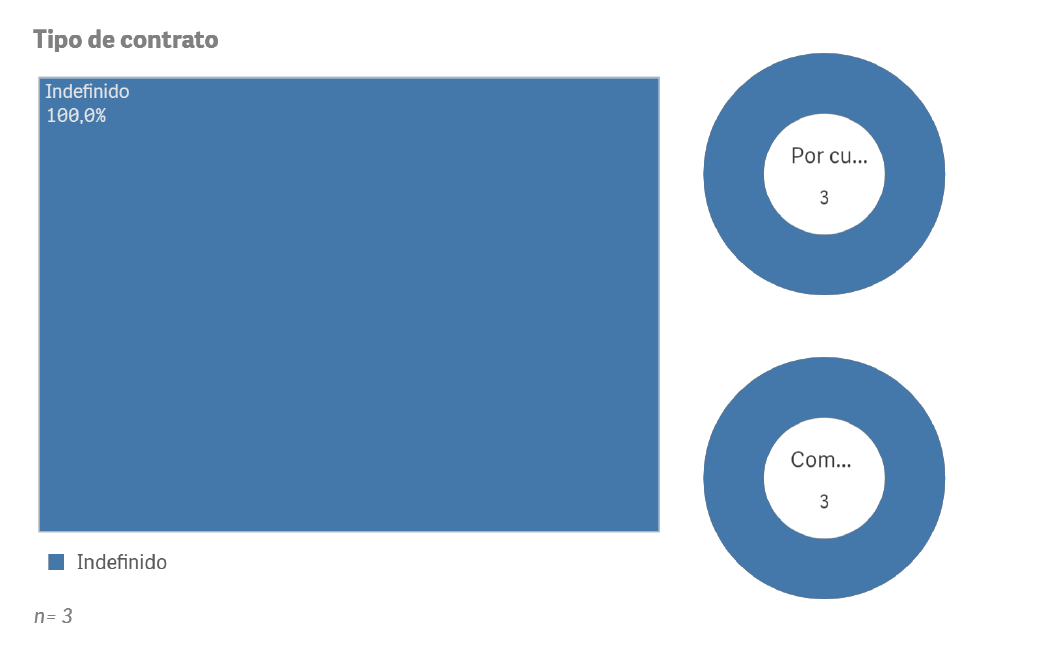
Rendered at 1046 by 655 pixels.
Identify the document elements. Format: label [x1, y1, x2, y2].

picture [31, 23, 984, 631]
